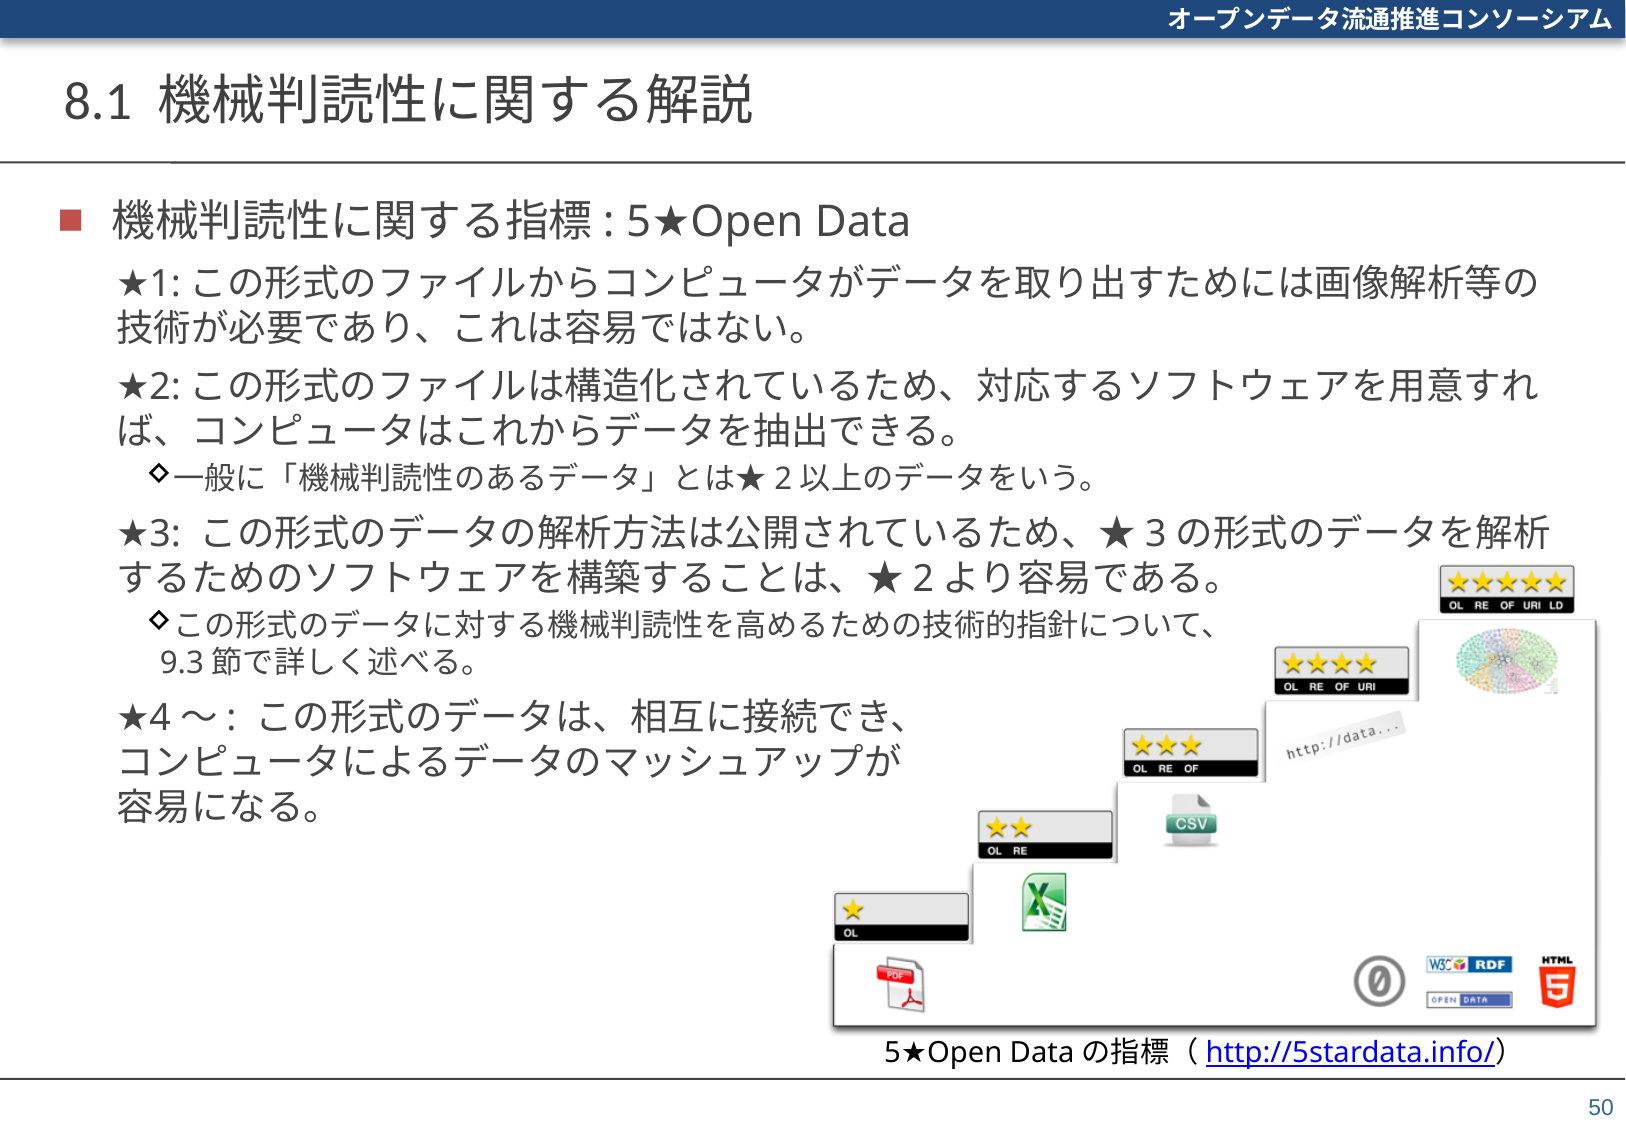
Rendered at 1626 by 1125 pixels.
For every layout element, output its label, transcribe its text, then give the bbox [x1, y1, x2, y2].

list 機械判読性に関する指標: 5★Open Data ★1:この形式のファイルからコンピュータがデータを取り出すためには画像解析等の技術が必要であり、これは容易ではない。 ★2:この形式のファイルは構造化されているため、対応するソフトウェアを用意すれば、コンピュータはこれからデータを抽出できる。 一般に「機械判読性のあるデータ」とは★2以上のデータをいう。 ★3: この形式のデータの解析方法は公開されているため、★3の形式のデータを解析するためのソフトウェアを構築することは、★2より容易である。 この形式のデータに対する機械判読性を高めるための技術的指針について、 9.3節で詳しく述べる。 ★4～: この形式のデータは、相互に接続でき、 コンピュータによるデータのマッシュアップが 容易になる。 [57, 187, 1559, 1052]
picture [810, 552, 1619, 1052]
title 8.1 機械判読性に関する解説 [63, 49, 1563, 146]
text_box 5★Open Dataの指標（http://5stardata.info/） [869, 1064, 1540, 1081]
slide_number 50 [1557, 1082, 1625, 1125]
